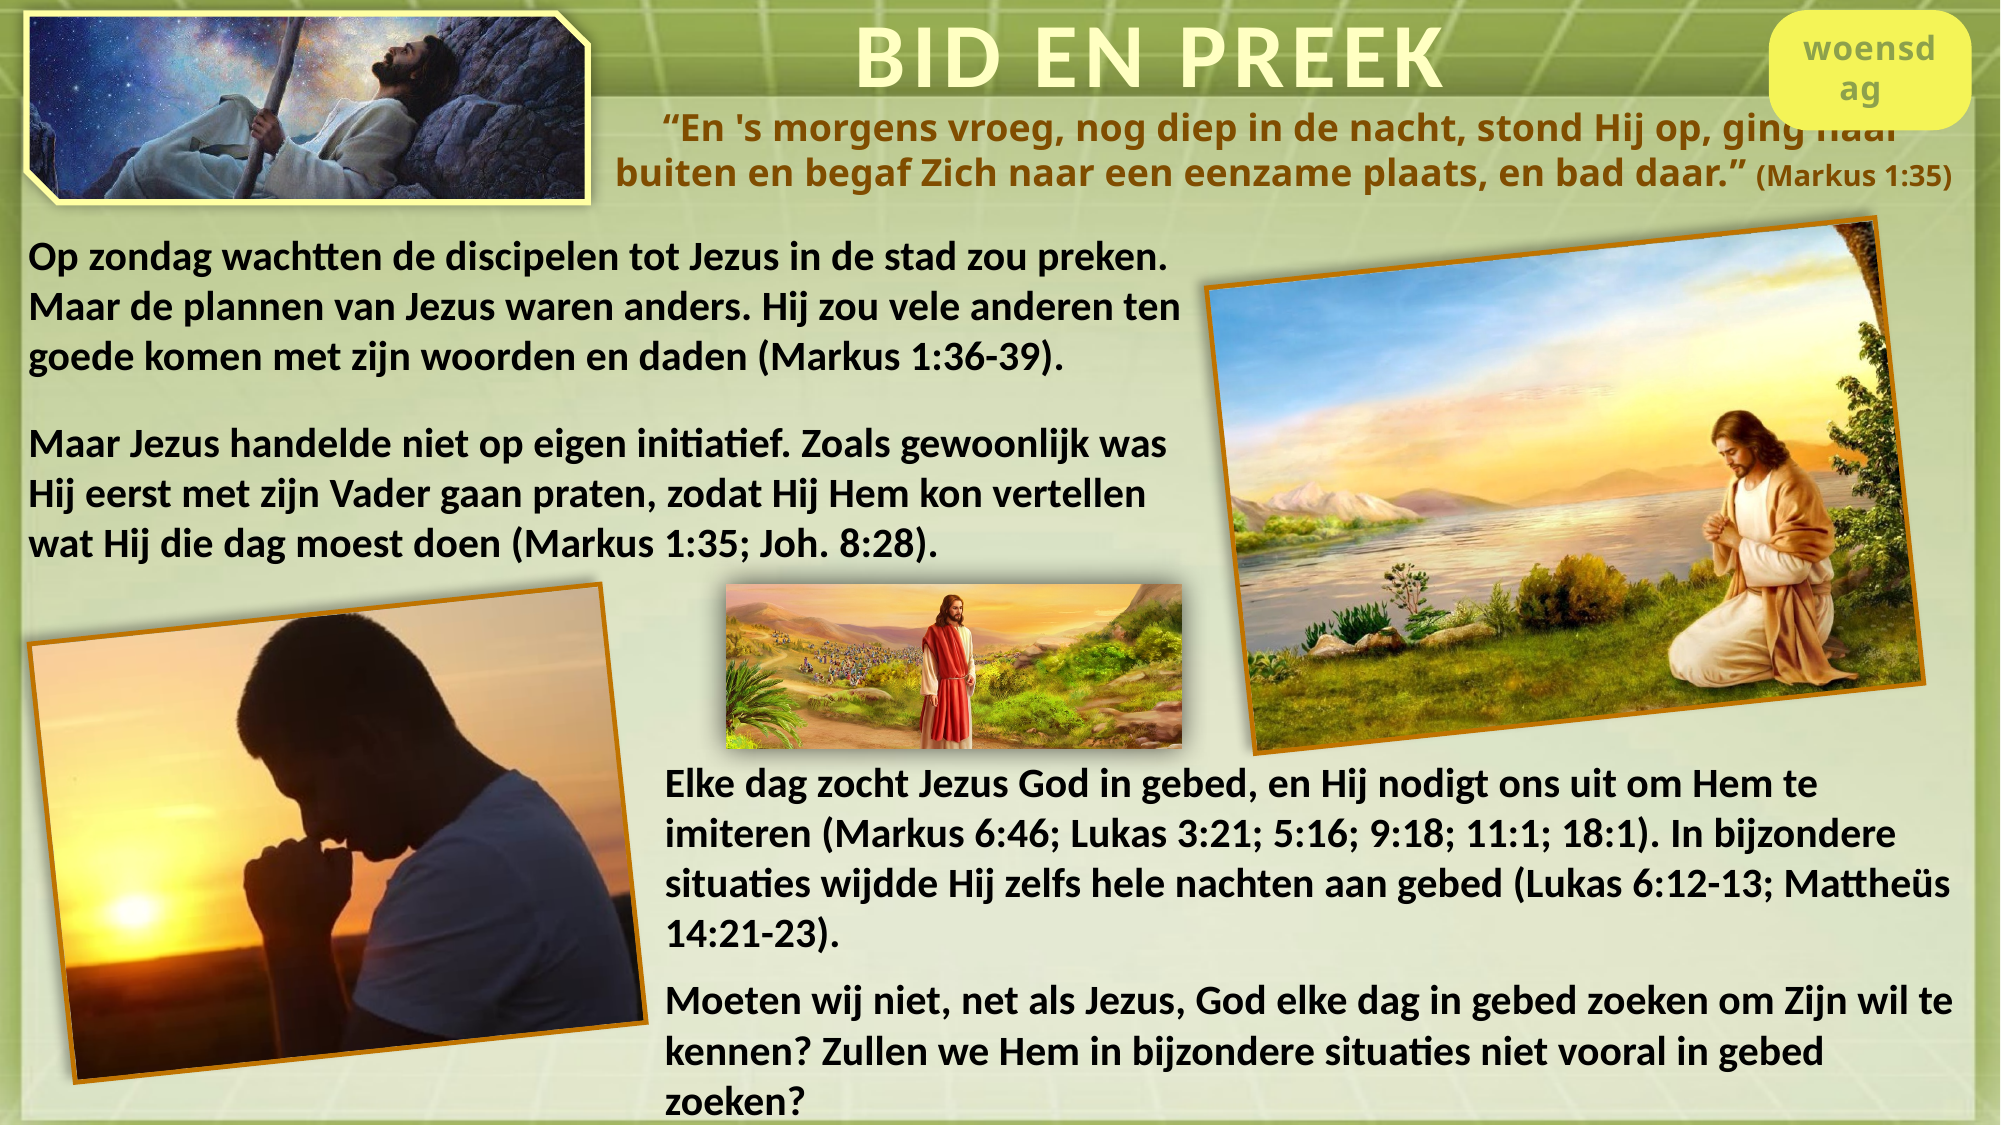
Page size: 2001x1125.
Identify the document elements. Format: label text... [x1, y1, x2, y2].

text_box BID EN PREEK [608, 0, 1691, 96]
text_box Maar Jezus handelde niet op eigen initiatief. Zoals gewoonlijk was Hij eerst met zijn Vader gaan praten, zodat Hij Hem kon vertellen wat Hij die dag moest doen (Markus 1:35; Joh. 8:28). [13, 408, 1230, 574]
text_box Moeten wij niet, net als Jezus, God elke dag in gebed zoeken om Zijn wil te kennen? Zullen we Hem in bijzondere situaties niet vooral in gebed zoeken? [649, 965, 1974, 1125]
text_box Elke dag zocht Jezus God in gebed, en Hij nodigt ons uit om Hem te imiteren (Markus 6:46; Lukas 3:21; 5:16; 9:18; 11:1; 18:1). In bijzondere situaties wijdde Hij zelfs hele nachten aan gebed (Lukas 6:12-13; Mattheüs 14:21-23). [649, 748, 1974, 964]
text_box “En 's morgens vroeg, nog diep in de nacht, stond Hij op, ging naar buiten en begaf Zich naar een eenzame plaats, en bad daar.” (Markus 1:35) [600, 96, 1980, 202]
text_box woensdag [1768, 10, 1972, 131]
picture [0, 0, 2001, 1125]
text_box Op zondag wachtten de discipelen tot Jezus in de stad zou preken. Maar de plannen van Jezus waren anders. Hij zou vele anderen ten goede komen met zijn woorden en daden (Markus 1:36-39). [13, 221, 1209, 387]
